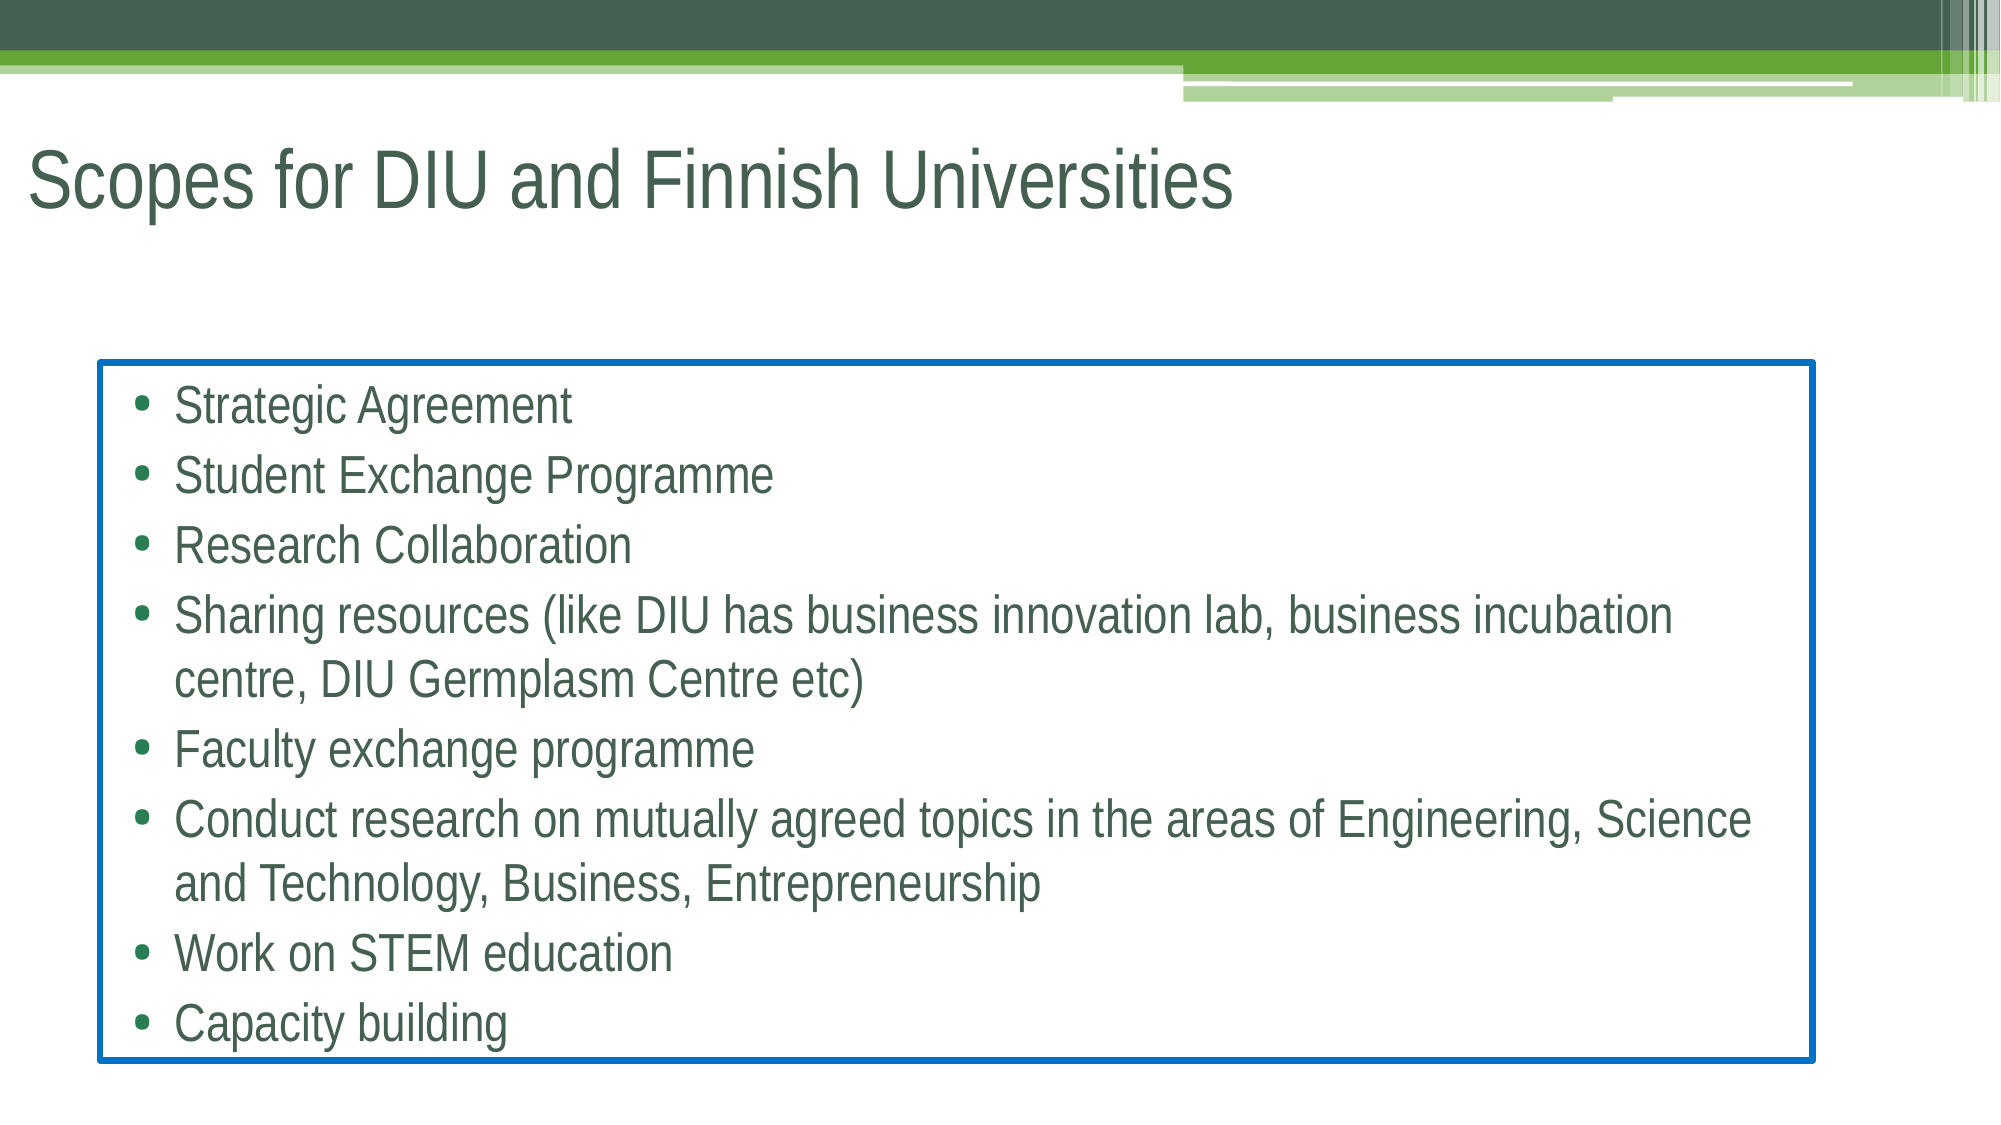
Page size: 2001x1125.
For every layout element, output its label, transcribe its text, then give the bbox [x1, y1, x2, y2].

list Strategic Agreement Student Exchange Programme Research Collaboration Sharing resources (like DIU has business innovation lab, business incubation centre, DIU Germplasm Centre etc) Faculty exchange programme Conduct research on mutually agreed topics in the areas of Engineering, Science and Technology, Business, Entrepreneurship Work on STEM education Capacity building [99, 362, 1813, 1061]
title Scopes for DIU and Finnish Universities [12, 88, 1813, 264]
